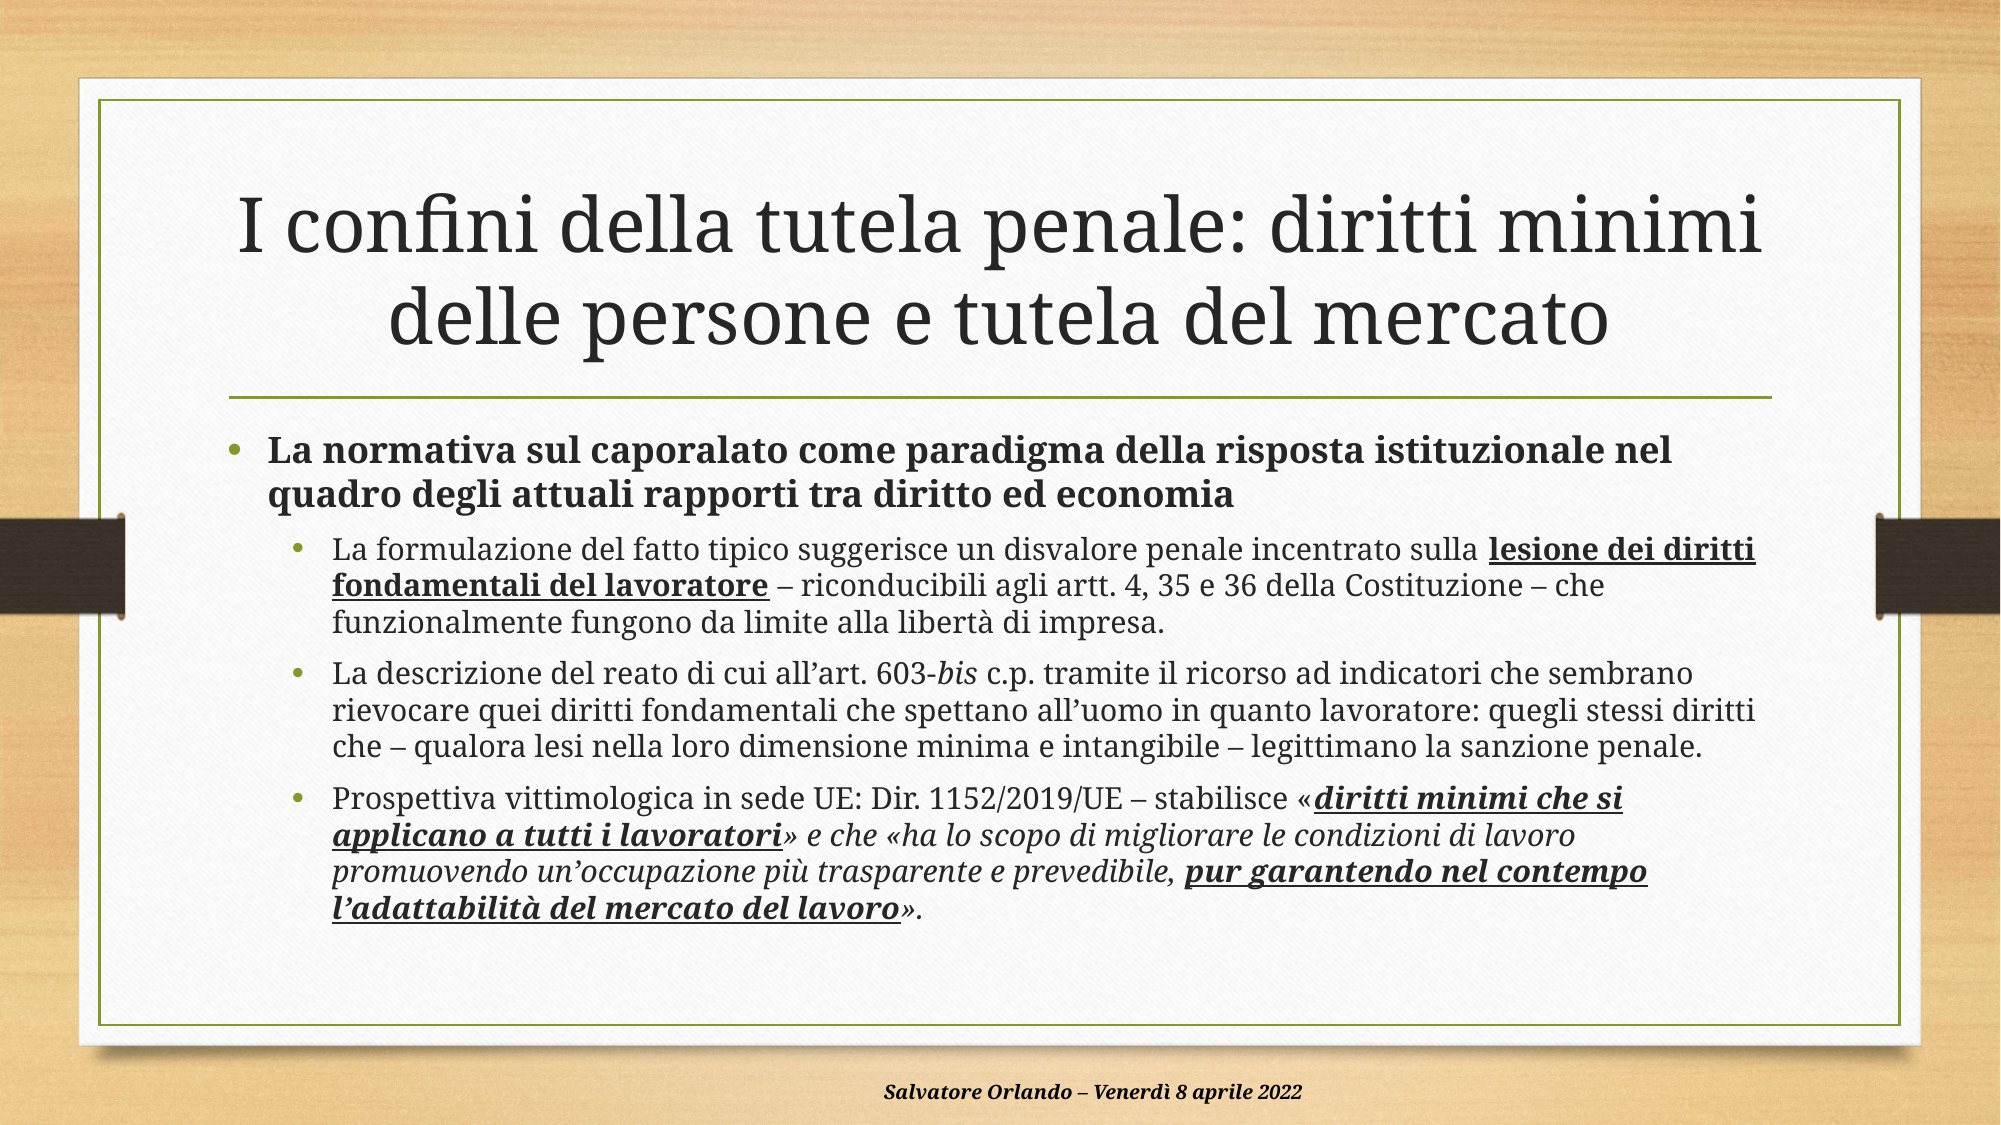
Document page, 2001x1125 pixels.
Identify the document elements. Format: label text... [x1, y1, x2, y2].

text_box Salvatore Orlando – Venerdì 8 aprile 2022 [736, 1027, 1318, 1112]
list La normativa sul caporalato come paradigma della risposta istituzionale nel quadro degli attuali rapporti tra diritto ed economia La formulazione del fatto tipico suggerisce un disvalore penale incentrato sulla lesione dei diritti fondamentali del lavoratore – riconducibili agli artt. 4, 35 e 36 della Costituzione – che funzionalmente fungono da limite alla libertà di impresa. La descrizione del reato di cui all’art. 603-bis c.p. tramite il ricorso ad indicatori che sembrano rievocare quei diritti fondamentali che spettano all’uomo in quanto lavoratore: quegli stessi diritti che – qualora lesi nella loro dimensione minima e intangibile – legittimano la sanzione penale. Prospettiva vittimologica in sede UE: Dir. 1152/2019/UE – stabilisce «diritti minimi che si applicano a tutti i lavoratori» e che «ha lo scopo di migliorare le condizioni di lavoro promuovendo un’occupazione più trasparente e prevedibile, pur garantendo nel contempo l’adattabilità del mercato del lavoro». [212, 419, 1788, 964]
picture [0, 0, 2001, 1125]
title I confini della tutela penale: diritti minimi delle persone e tutela del mercato [212, 161, 1788, 375]
